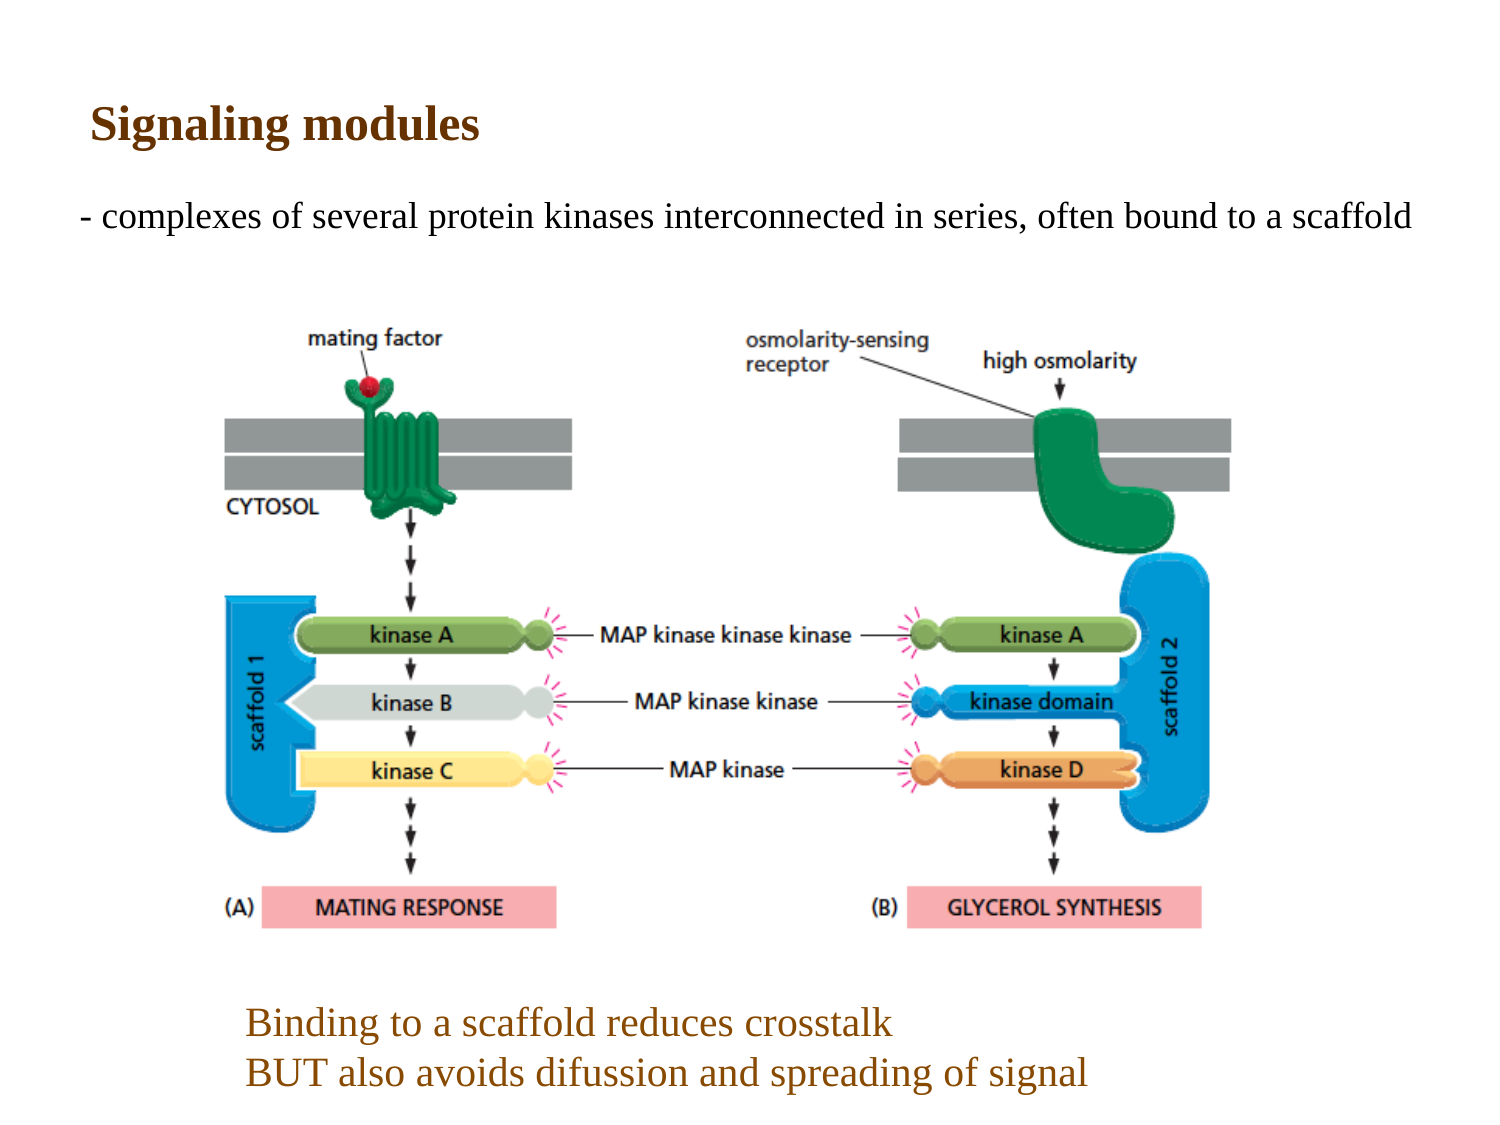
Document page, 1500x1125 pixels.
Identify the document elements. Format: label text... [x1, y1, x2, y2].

text_box - complexes of several protein kinases interconnected in series, often bound to a scaffold [64, 183, 1500, 291]
picture [182, 302, 1247, 953]
text_box Signaling modules [74, 83, 1425, 158]
text_box Binding to a scaffold reduces crosstalk BUT also avoids difussion and spreading of signal [230, 987, 1177, 1103]
